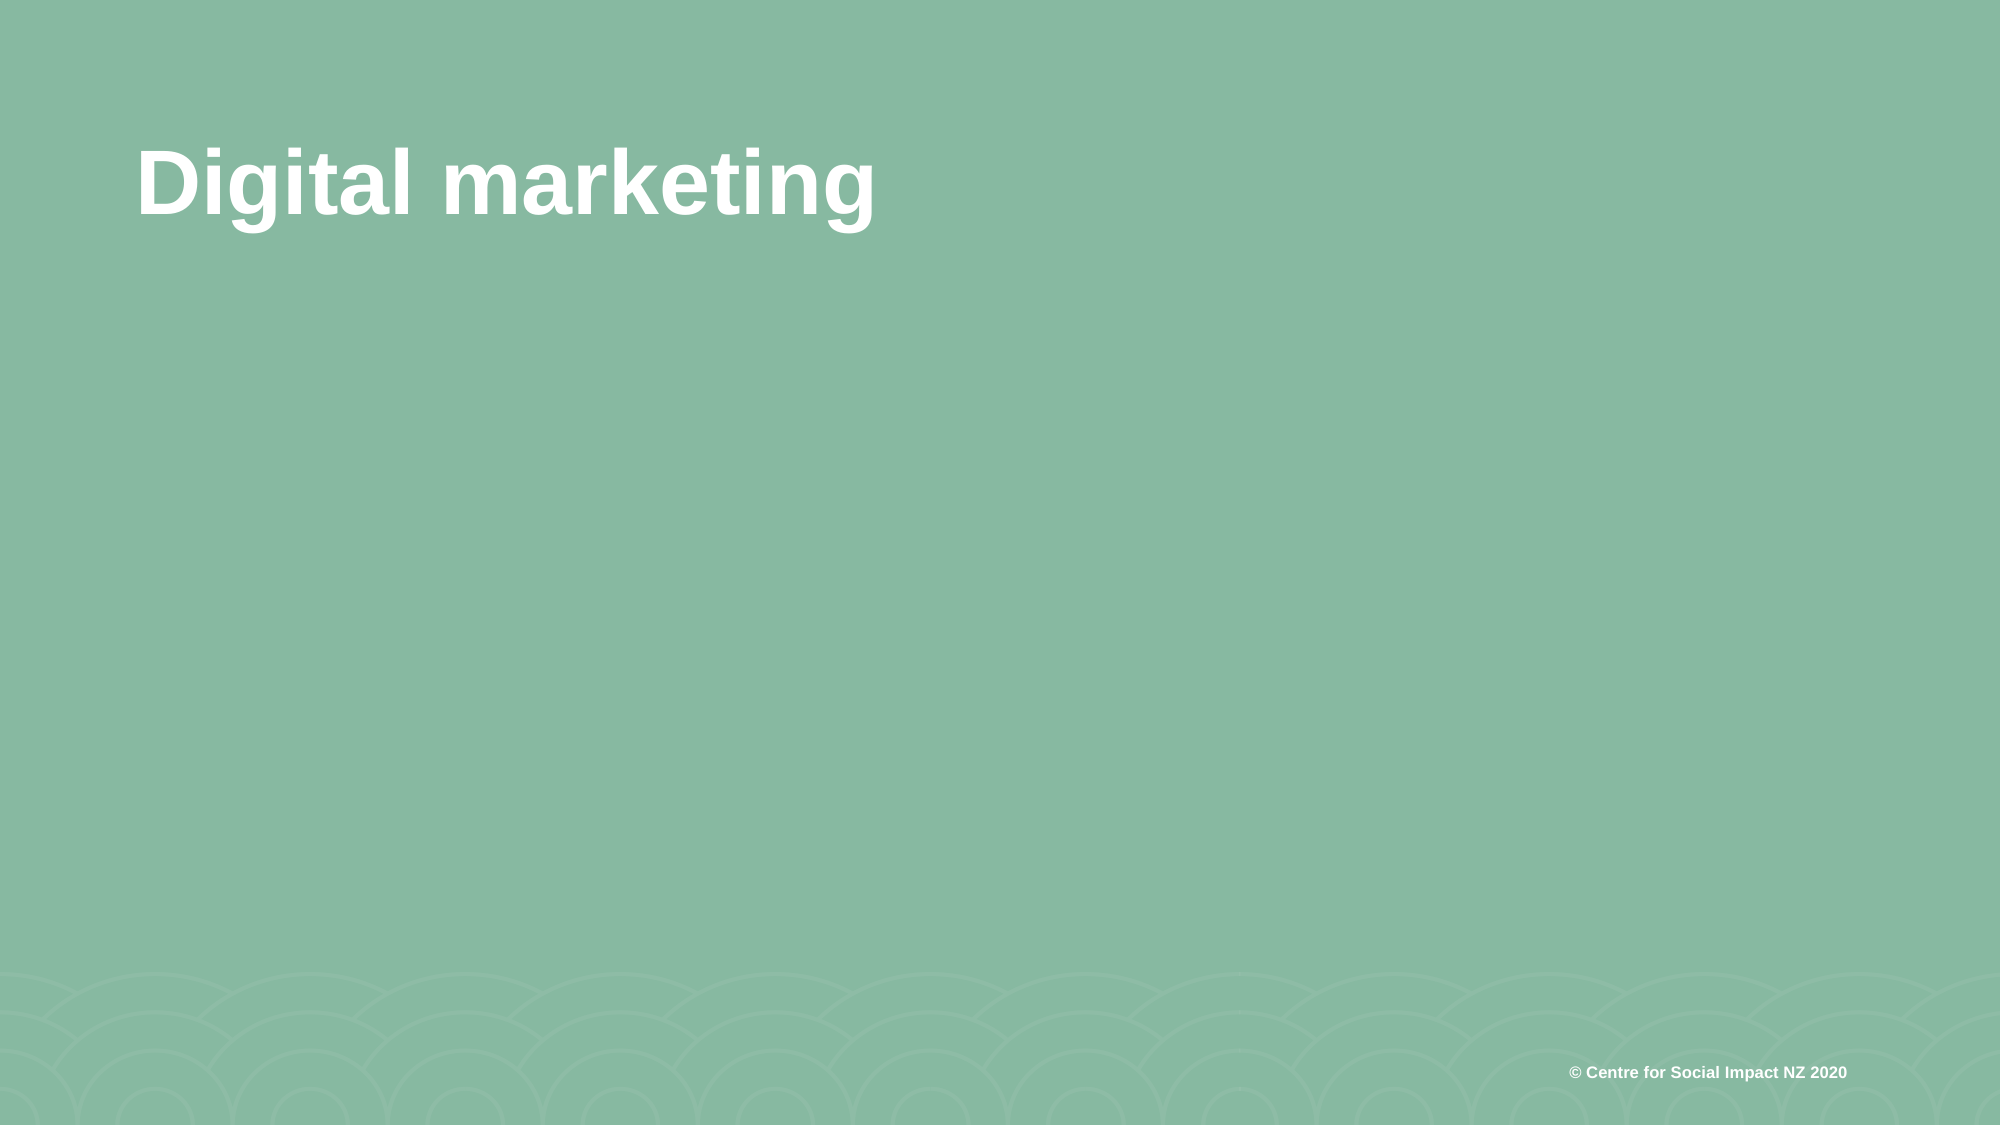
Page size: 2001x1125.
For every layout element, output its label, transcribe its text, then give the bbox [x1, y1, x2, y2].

title Digital marketing [120, 115, 1880, 254]
